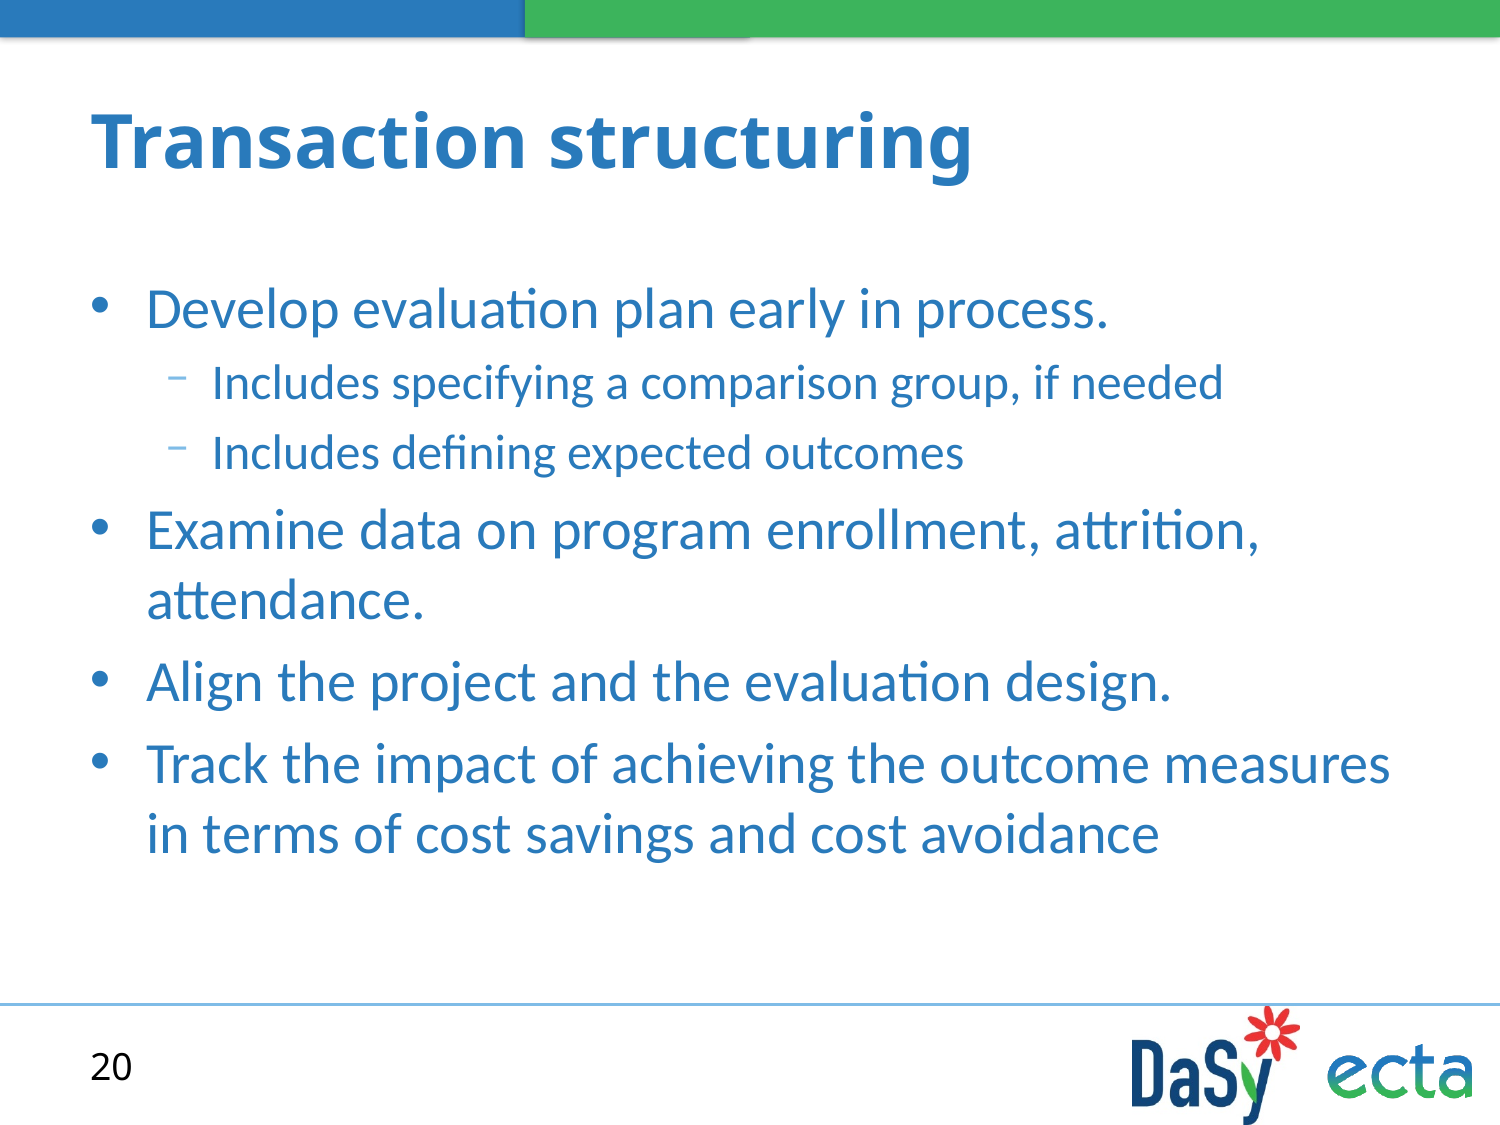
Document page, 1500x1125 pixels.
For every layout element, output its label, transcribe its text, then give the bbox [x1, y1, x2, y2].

list Develop evaluation plan early in process. Includes specifying a comparison group, if needed Includes defining expected outcomes Examine data on program enrollment, attrition, attendance. Align the project and the evaluation design. Track the impact of achieving the outcome measures in terms of cost savings and cost avoidance [75, 262, 1425, 925]
picture [1132, 1006, 1300, 1125]
slide_number 20 [75, 1038, 425, 1098]
picture [1312, 1037, 1487, 1105]
title Transaction structuring [74, 44, 1426, 234]
